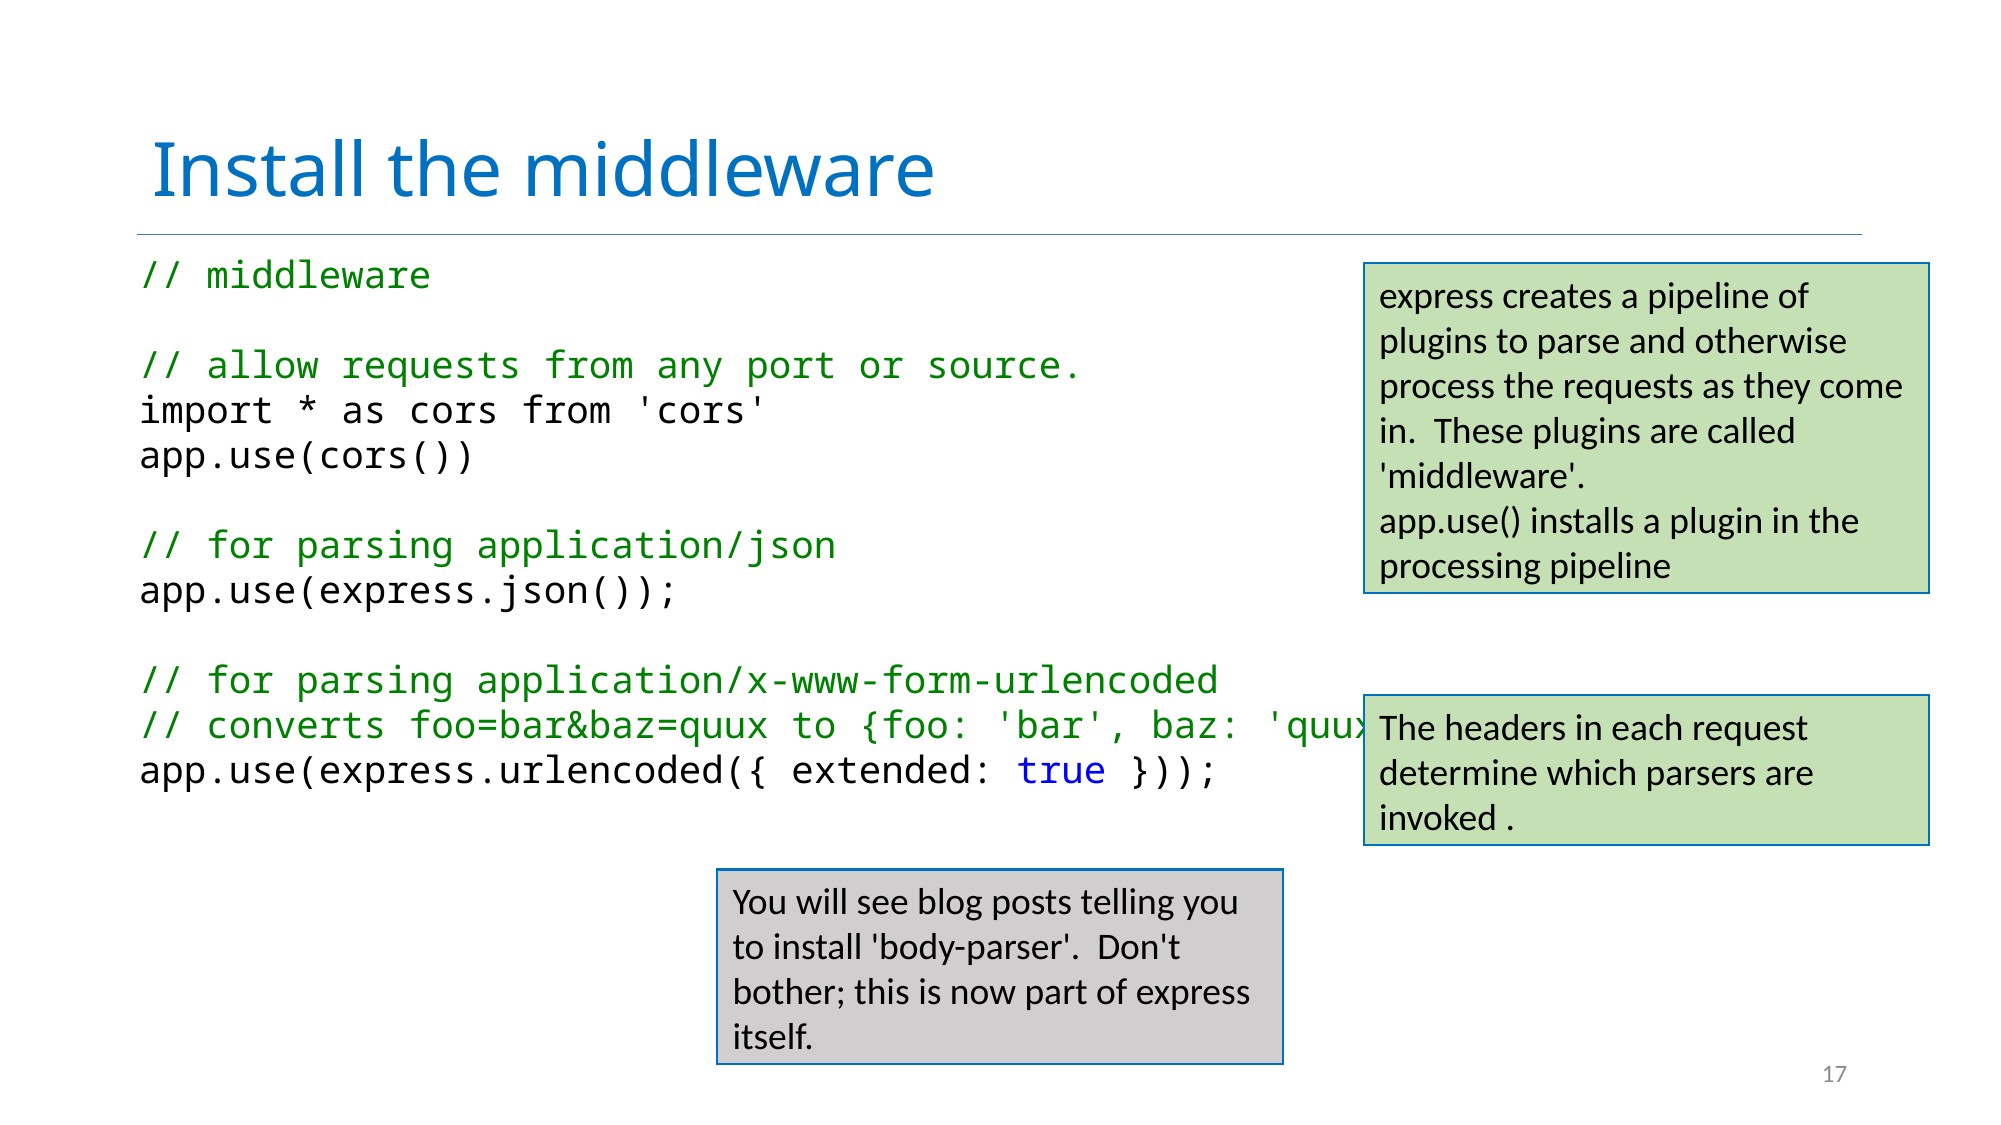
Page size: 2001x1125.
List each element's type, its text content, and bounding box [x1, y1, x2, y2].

text_box // middleware // allow requests from any port or source. import * as cors from 'cors' app.use(cors()) // for parsing application/json app.use(express.json()); // for parsing application/x-www-form-urlencoded // converts foo=bar&baz=quux to {foo: 'bar', baz: 'quux'} app.use(express.urlencoded({ extended: true })); [124, 243, 1876, 889]
text_box express creates a pipeline of plugins to parse and otherwise process the requests as they come in. These plugins are called 'middleware'. app.use() installs a plugin in the processing pipeline [1363, 262, 1930, 594]
text_box You will see blog posts telling you to install 'body-parser'. Don't bother; this is now part of express itself. [716, 868, 1284, 1065]
text_box The headers in each request determine which parsers are invoked . [1363, 694, 1930, 846]
slide_number 17 [1412, 1042, 1863, 1103]
title Install the middleware [137, 3, 1863, 221]
